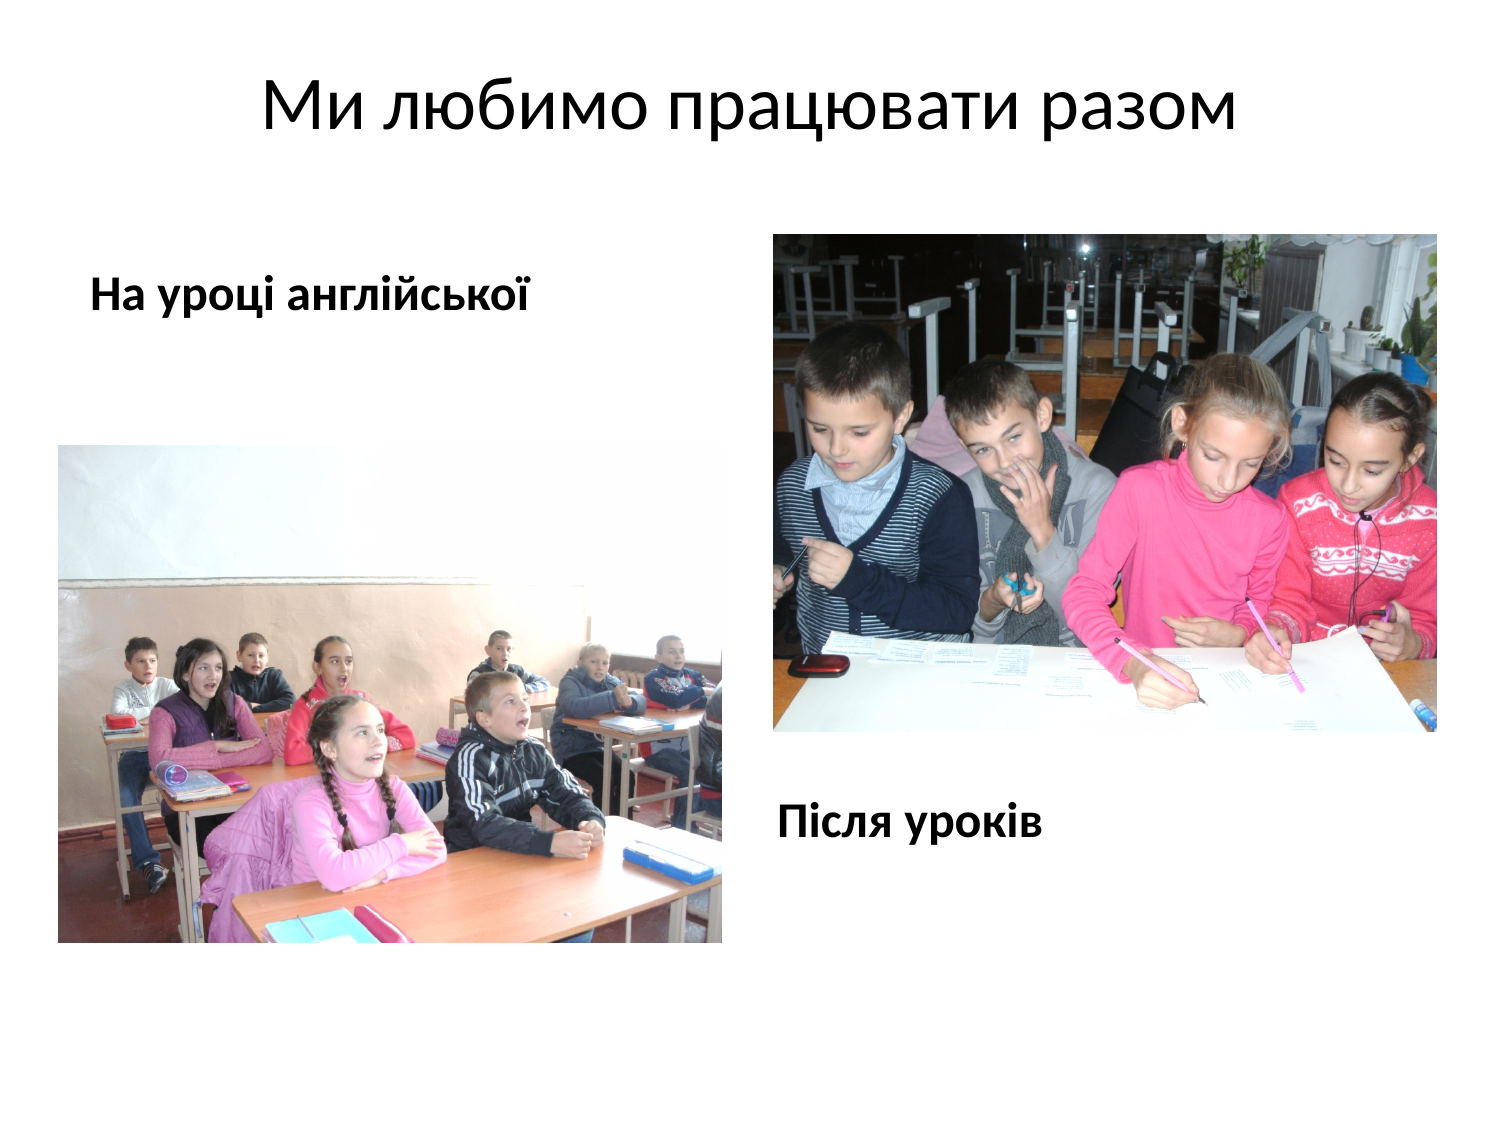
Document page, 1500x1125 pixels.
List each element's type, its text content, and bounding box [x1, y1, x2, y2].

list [773, 234, 1437, 732]
list На уроці англійської [75, 164, 738, 329]
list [58, 445, 722, 943]
list Після уроків [761, 251, 1425, 856]
title Ми любимо працювати разом [75, 45, 1425, 153]
